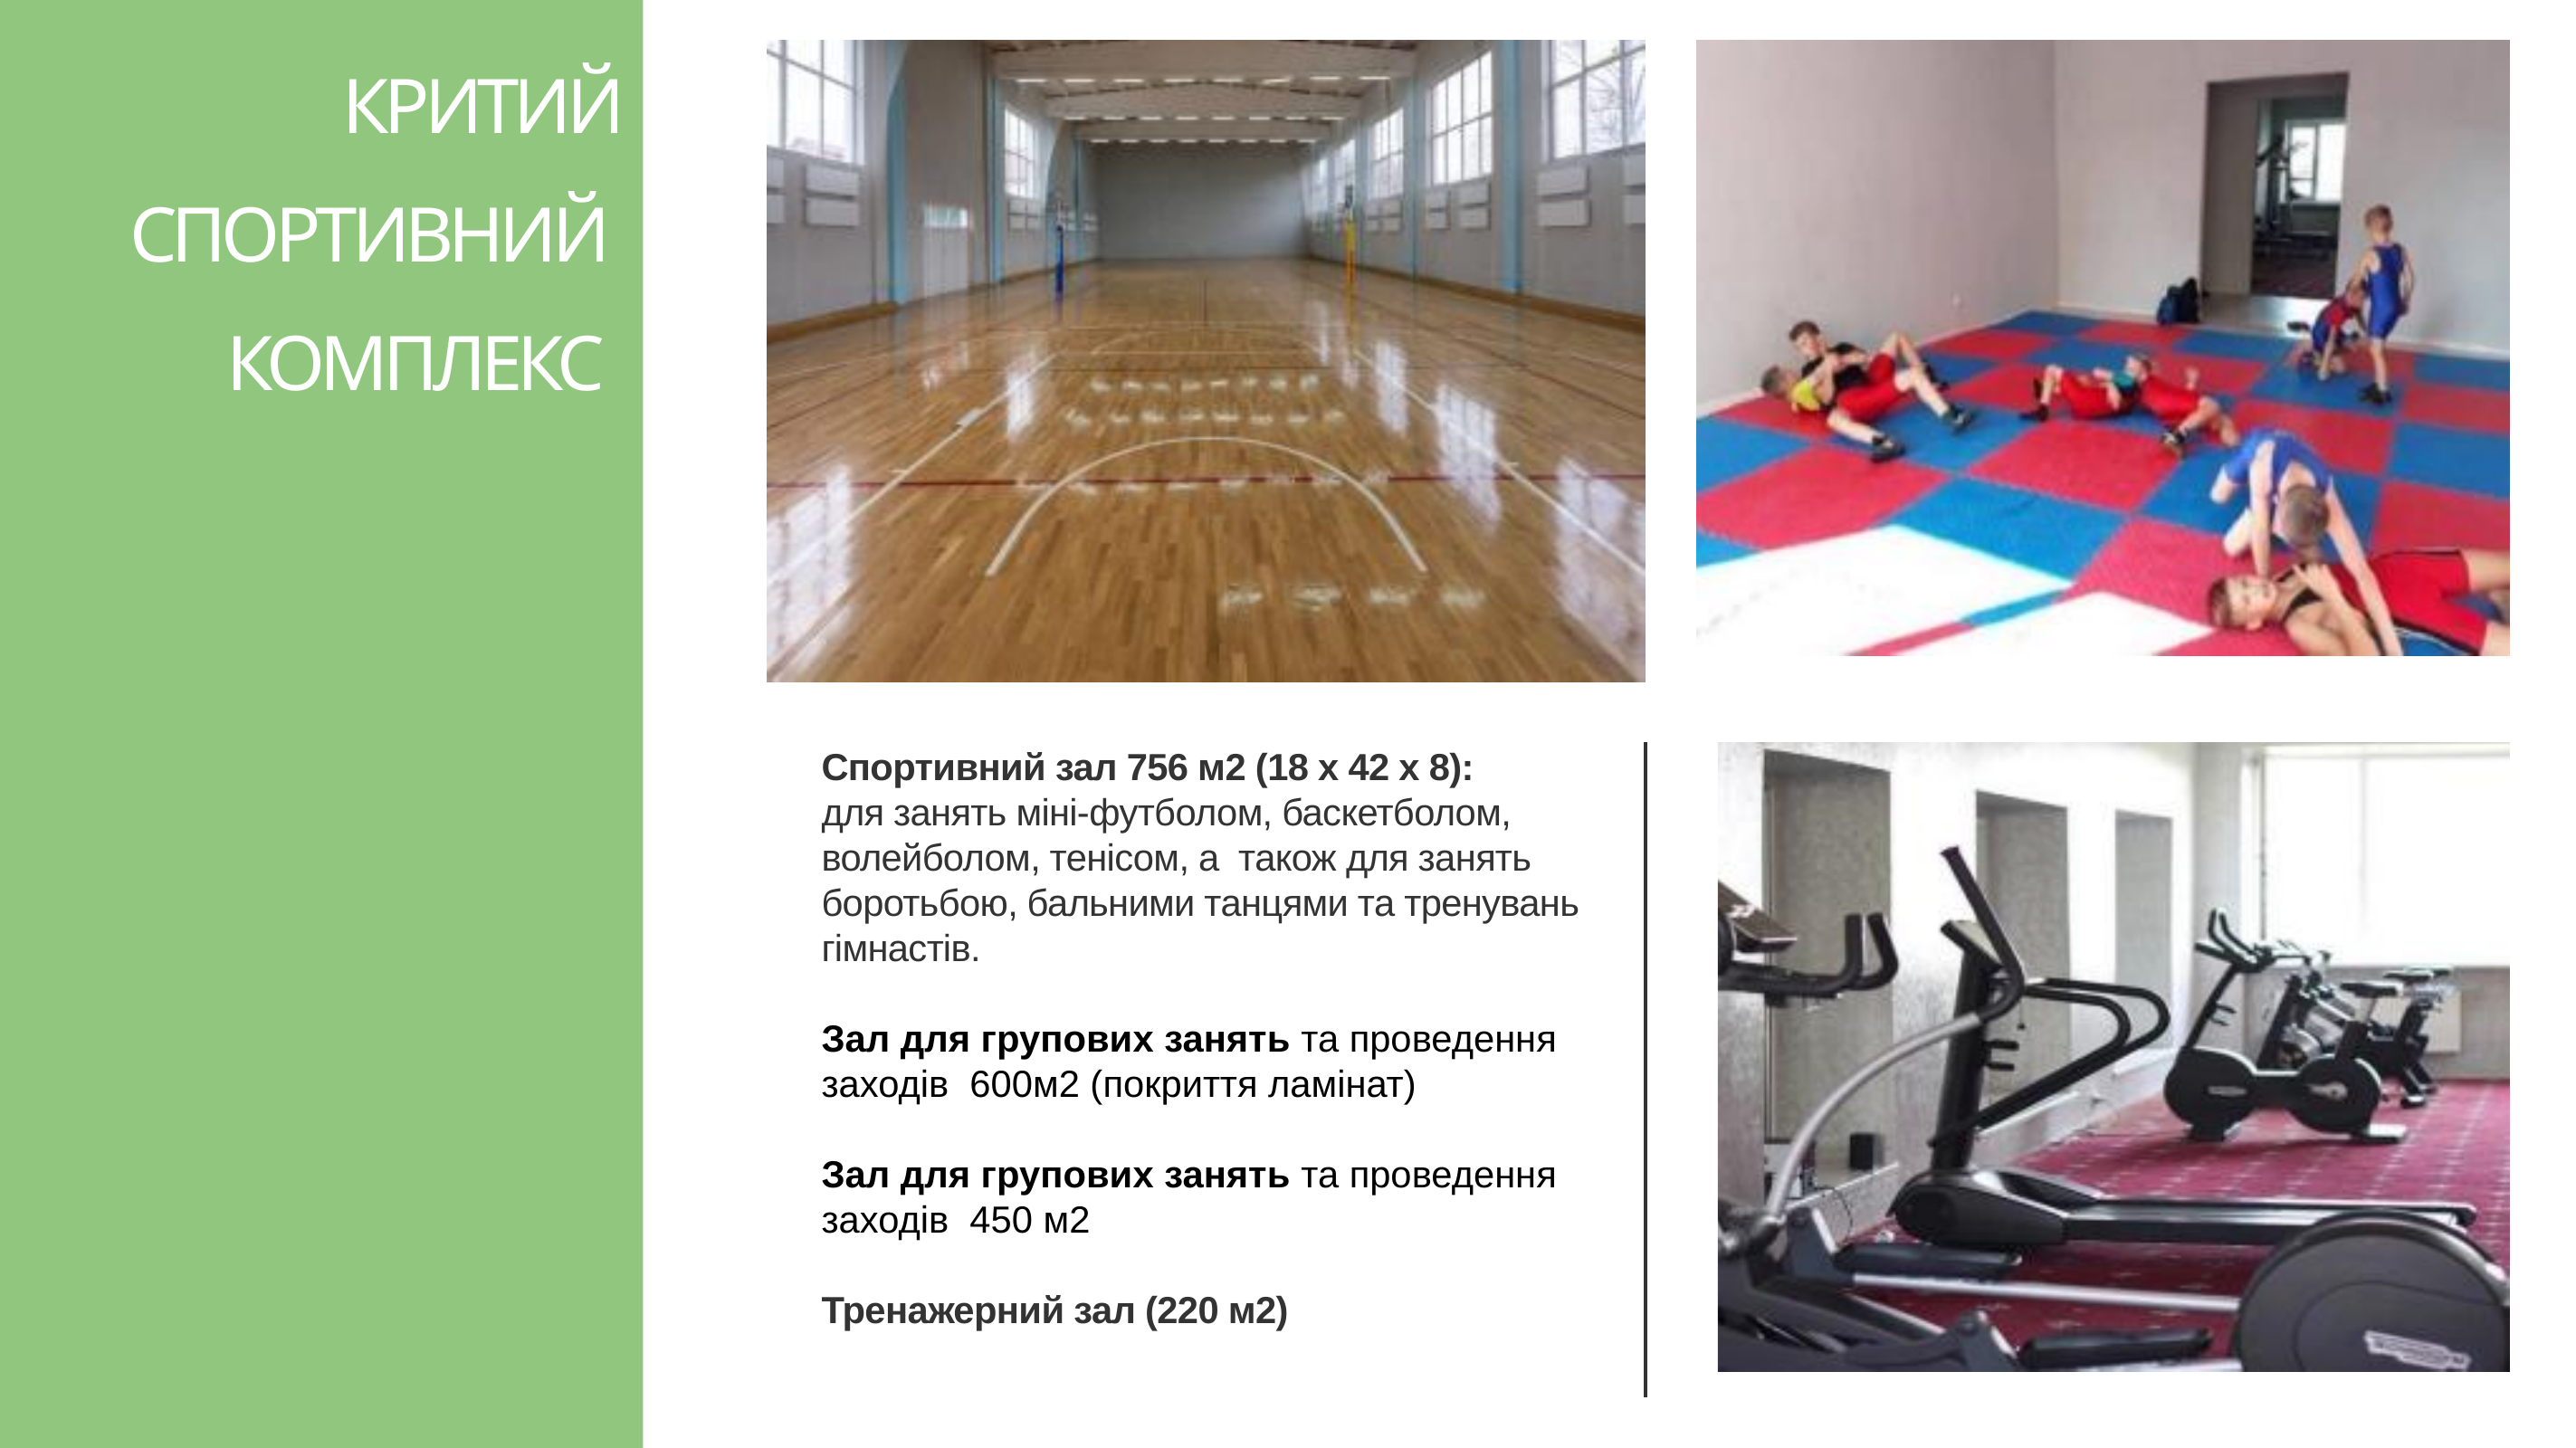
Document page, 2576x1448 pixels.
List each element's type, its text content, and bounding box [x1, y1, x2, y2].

title КРИТИЙ СПОРТИВНИЙ КОМПЛЕКС [1, 7, 621, 792]
text_box [1717, 742, 2510, 1372]
text_box Спортивний зал 756 м2 (18 х 42 х 8): для занять міні-футболом, баскетболом, волейболом, тенісом, а також для занять боротьбою, бальними танцями та тренувань гімнастів. Зал для групових занять та проведення заходів 600м2 (покриття ламінат) Зал для групових занять та проведення заходів 450 м2 Тренажерний зал (220 м2) [821, 727, 1616, 1391]
text_box [0, 0, 644, 1448]
picture [1695, 40, 2511, 657]
picture [767, 40, 1646, 682]
